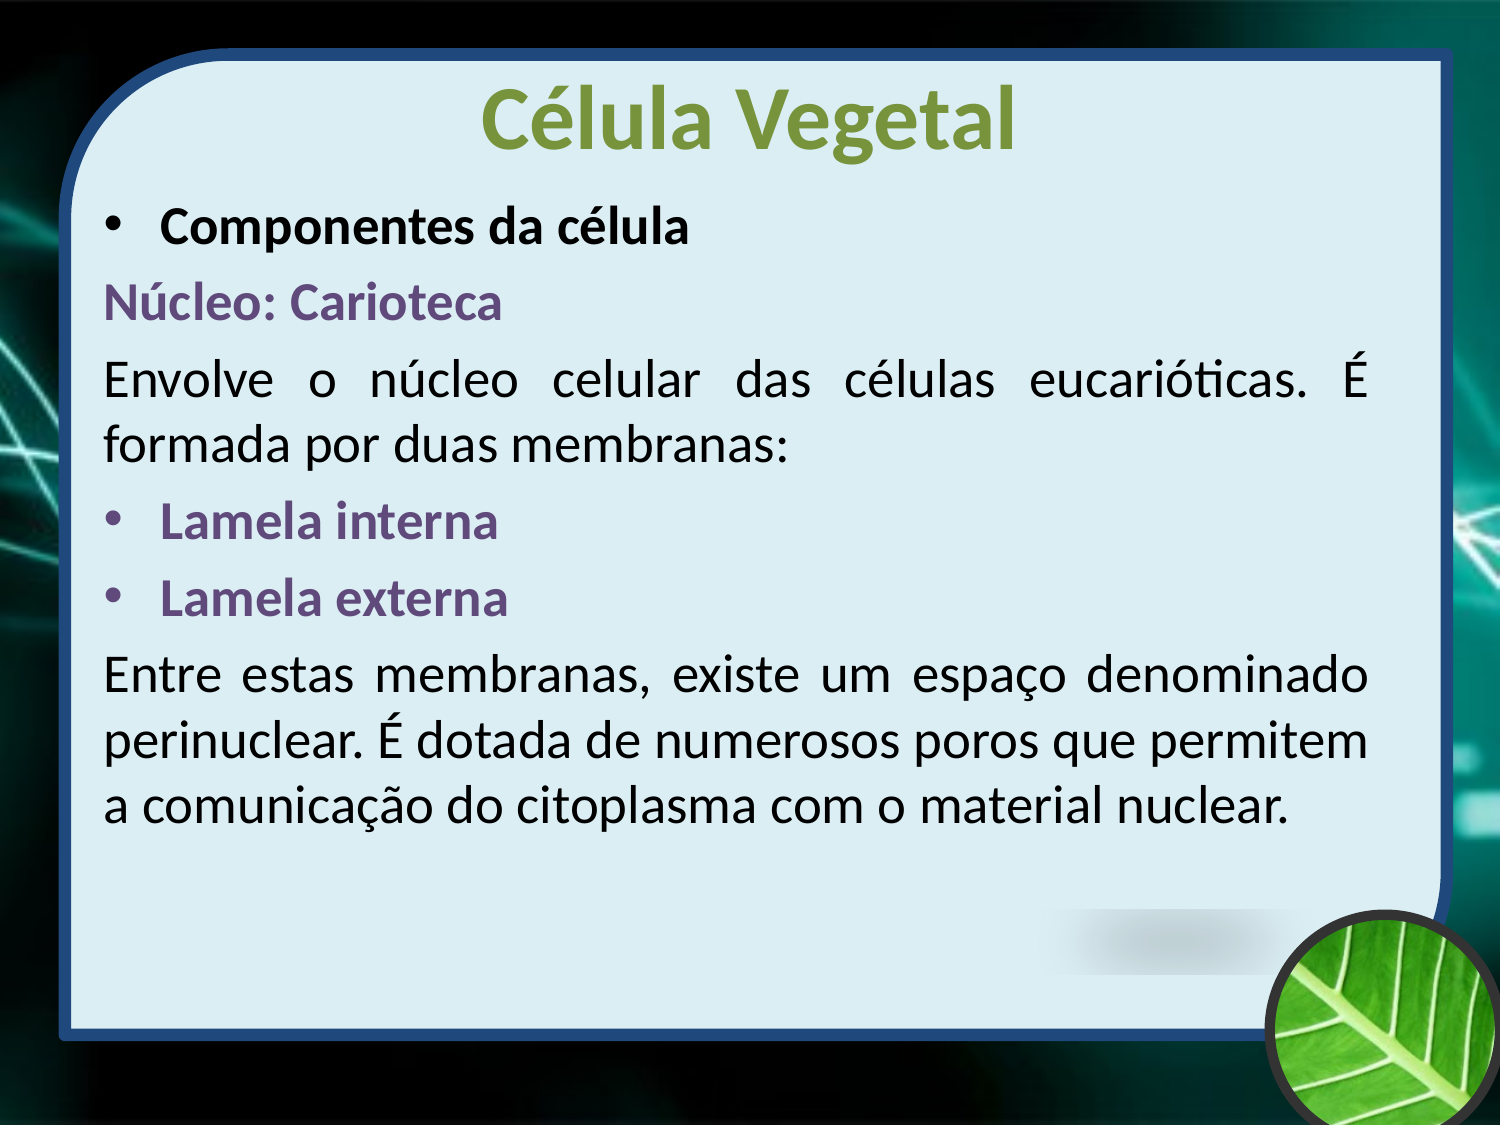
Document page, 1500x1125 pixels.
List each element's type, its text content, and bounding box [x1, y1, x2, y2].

title Célula Vegetal [75, 19, 1425, 207]
picture [0, 0, 1500, 1125]
text_box [62, 52, 1450, 1038]
list Componentes da célula Núcleo: Carioteca Envolve o núcleo celular das células eucarióticas. É formada por duas membranas: Lamela interna Lamela externa Entre estas membranas, existe um espaço denominado perinuclear. É dotada de numerosos poros que permitem a comunicação do citoplasma com o material nuclear. [88, 181, 1385, 894]
